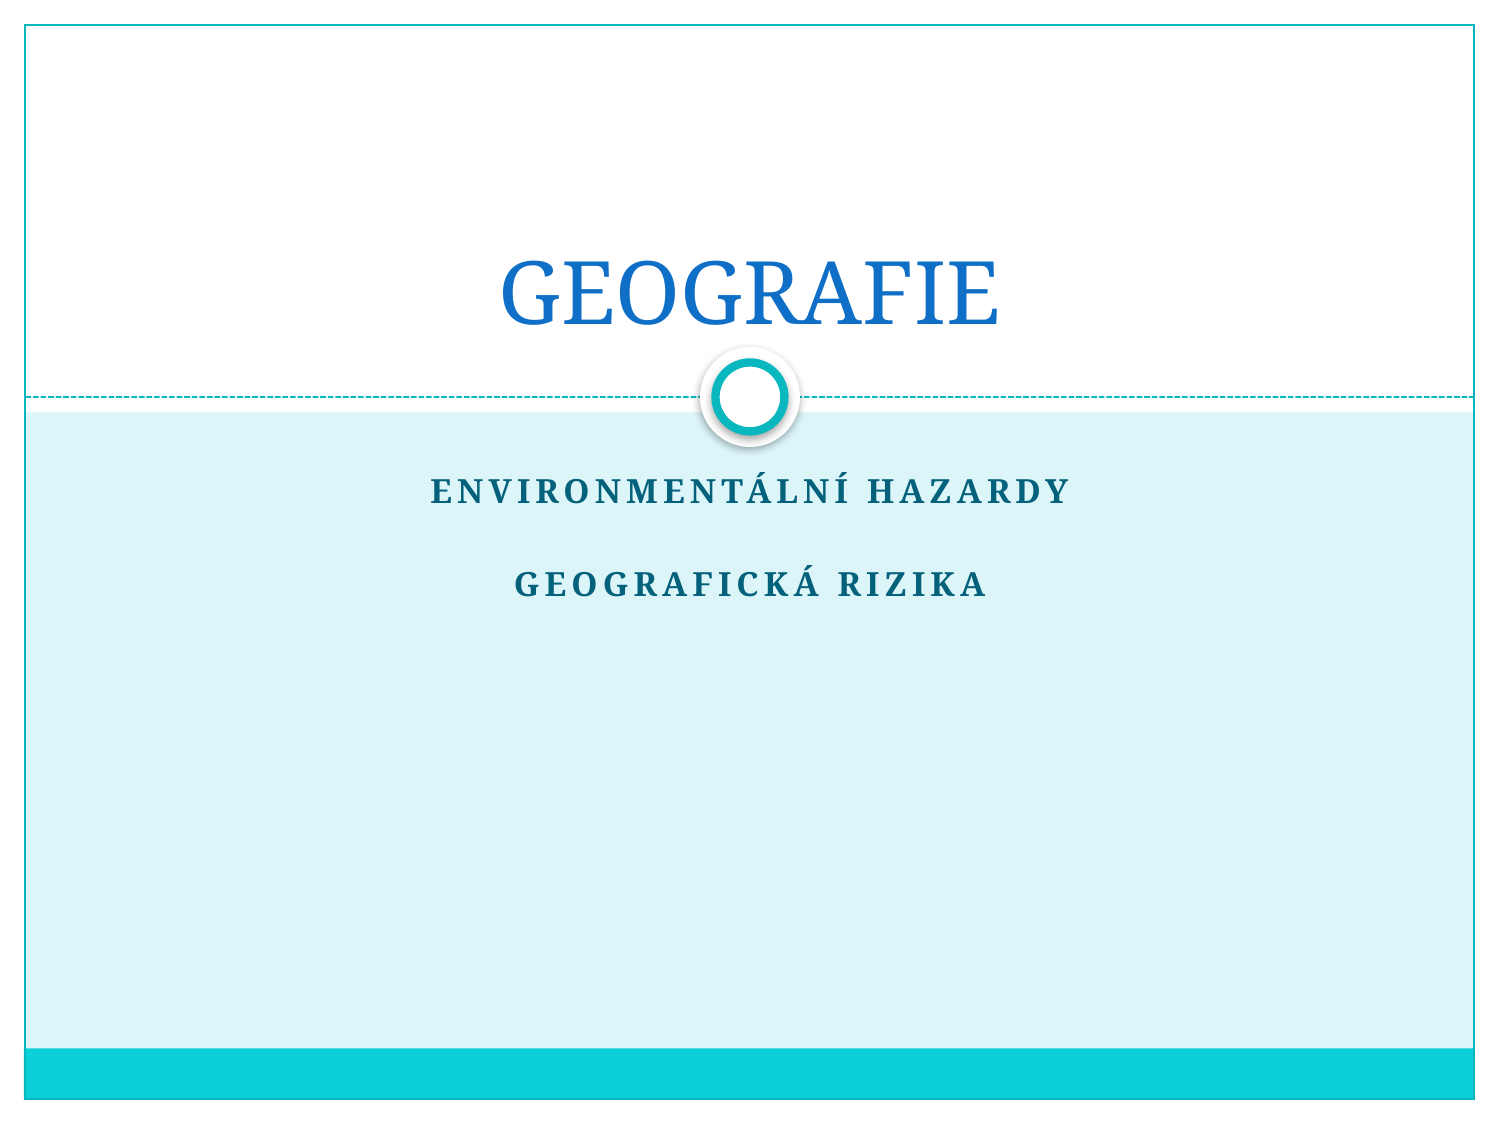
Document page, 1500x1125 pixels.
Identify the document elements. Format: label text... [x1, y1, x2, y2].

subtitle Environmentální hazardy Geografická rizika [225, 462, 1275, 750]
title Geografie [112, 62, 1388, 350]
